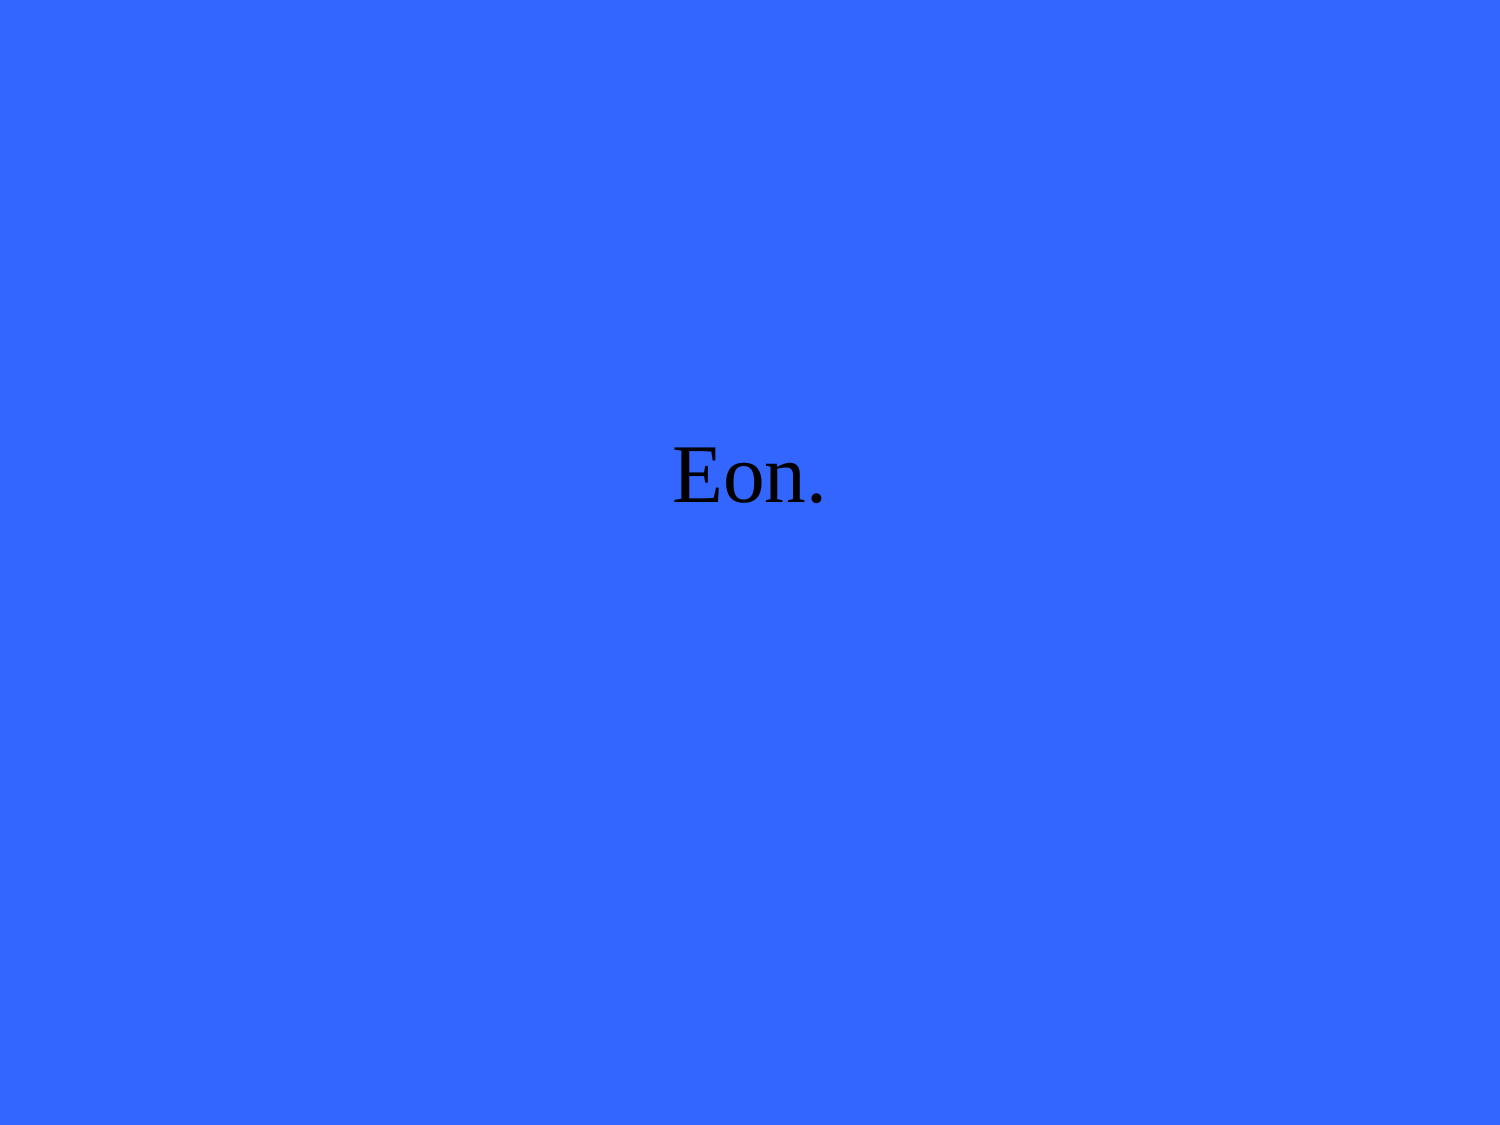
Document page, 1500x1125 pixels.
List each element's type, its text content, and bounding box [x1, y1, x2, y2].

title Eon. [112, 375, 1388, 563]
